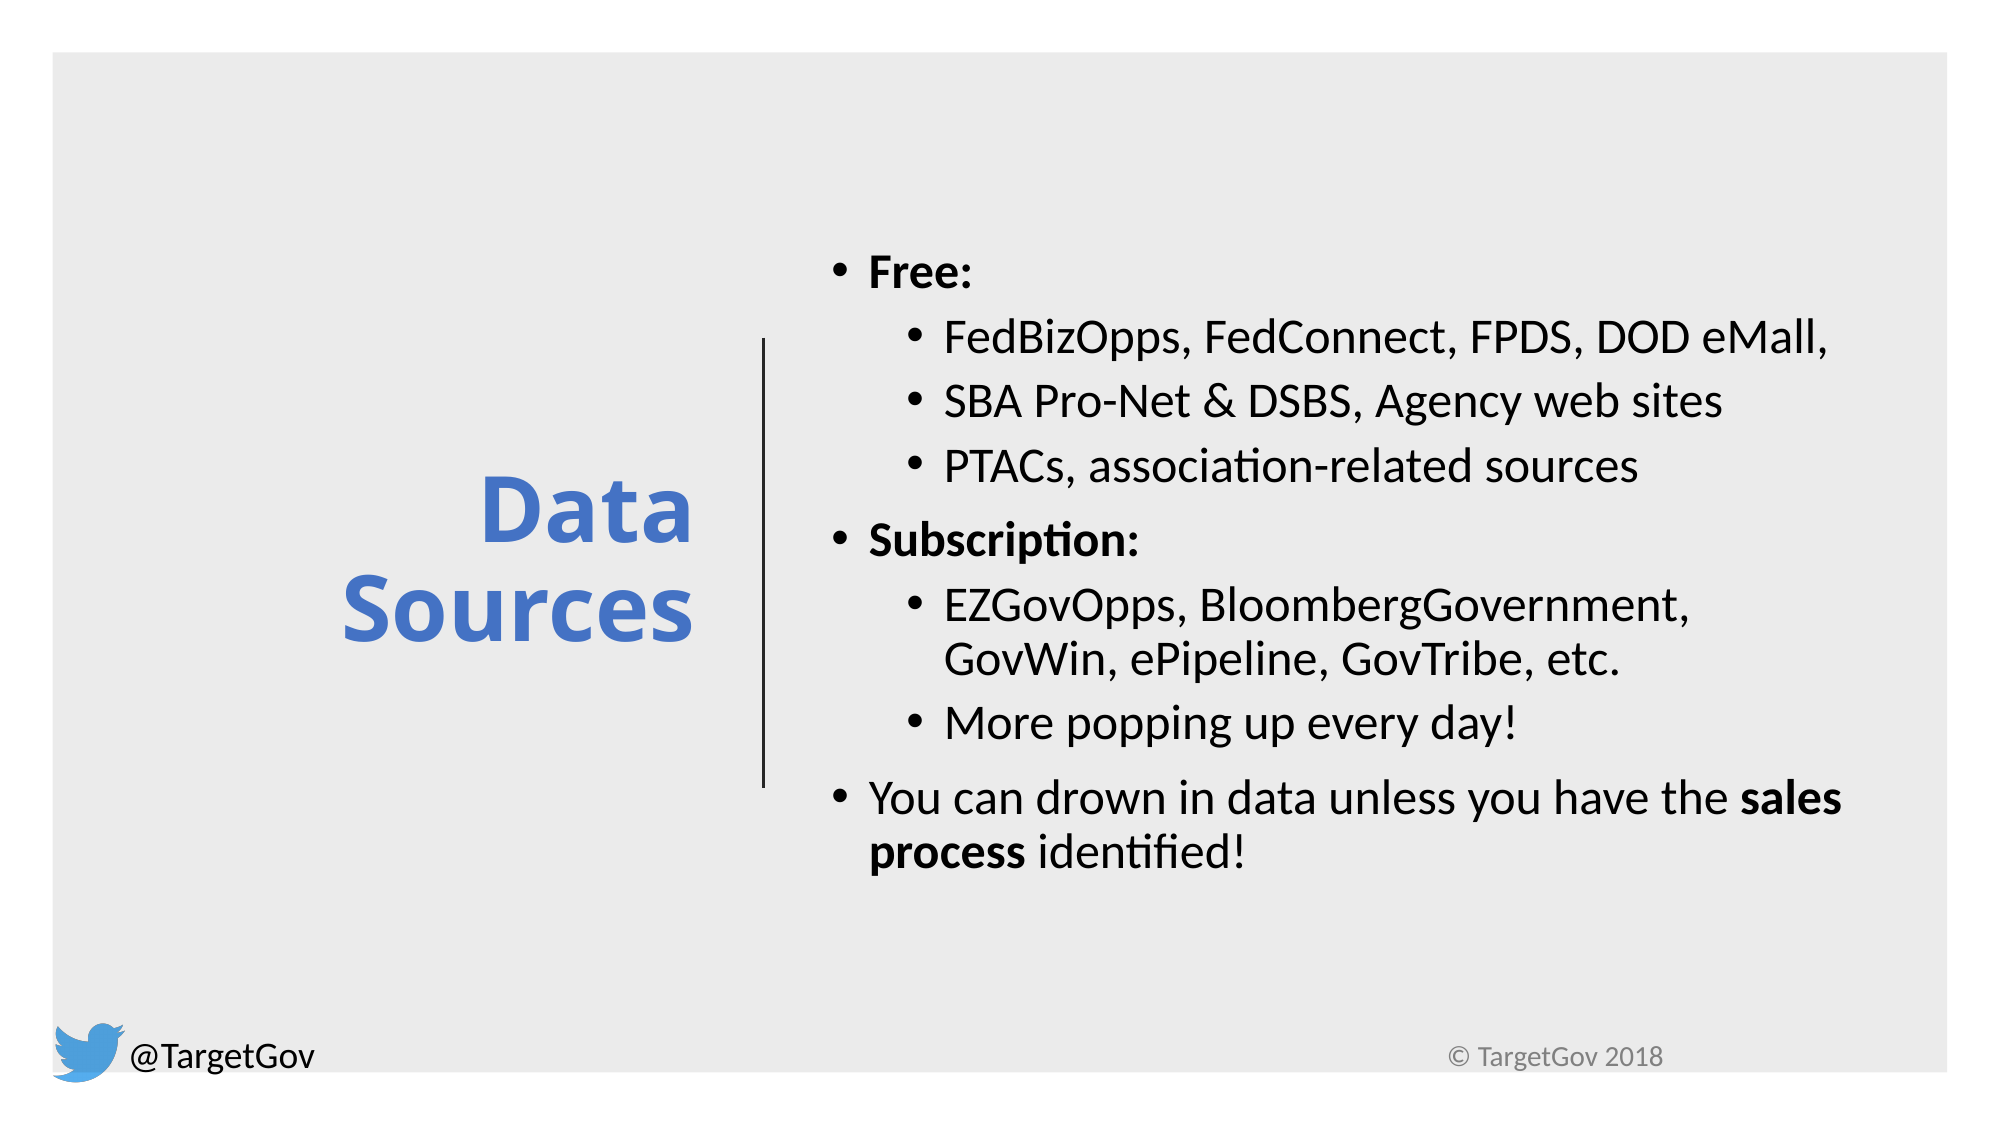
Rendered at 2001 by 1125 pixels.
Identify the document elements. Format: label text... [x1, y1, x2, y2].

text_box [52, 51, 1948, 1073]
title Data Sources [137, 158, 711, 967]
picture [35, 1000, 142, 1107]
list Free: FedBizOpps, FedConnect, FPDS, DOD eMall, SBA Pro-Net & DSBS, Agency web sites PTACs, association-related sources Subscription: EZGovOpps, BloombergGovernment, GovWin, ePipeline, GovTribe, etc. More popping up every day! You can drown in data unless you have the sales process identified! [816, 158, 1863, 967]
